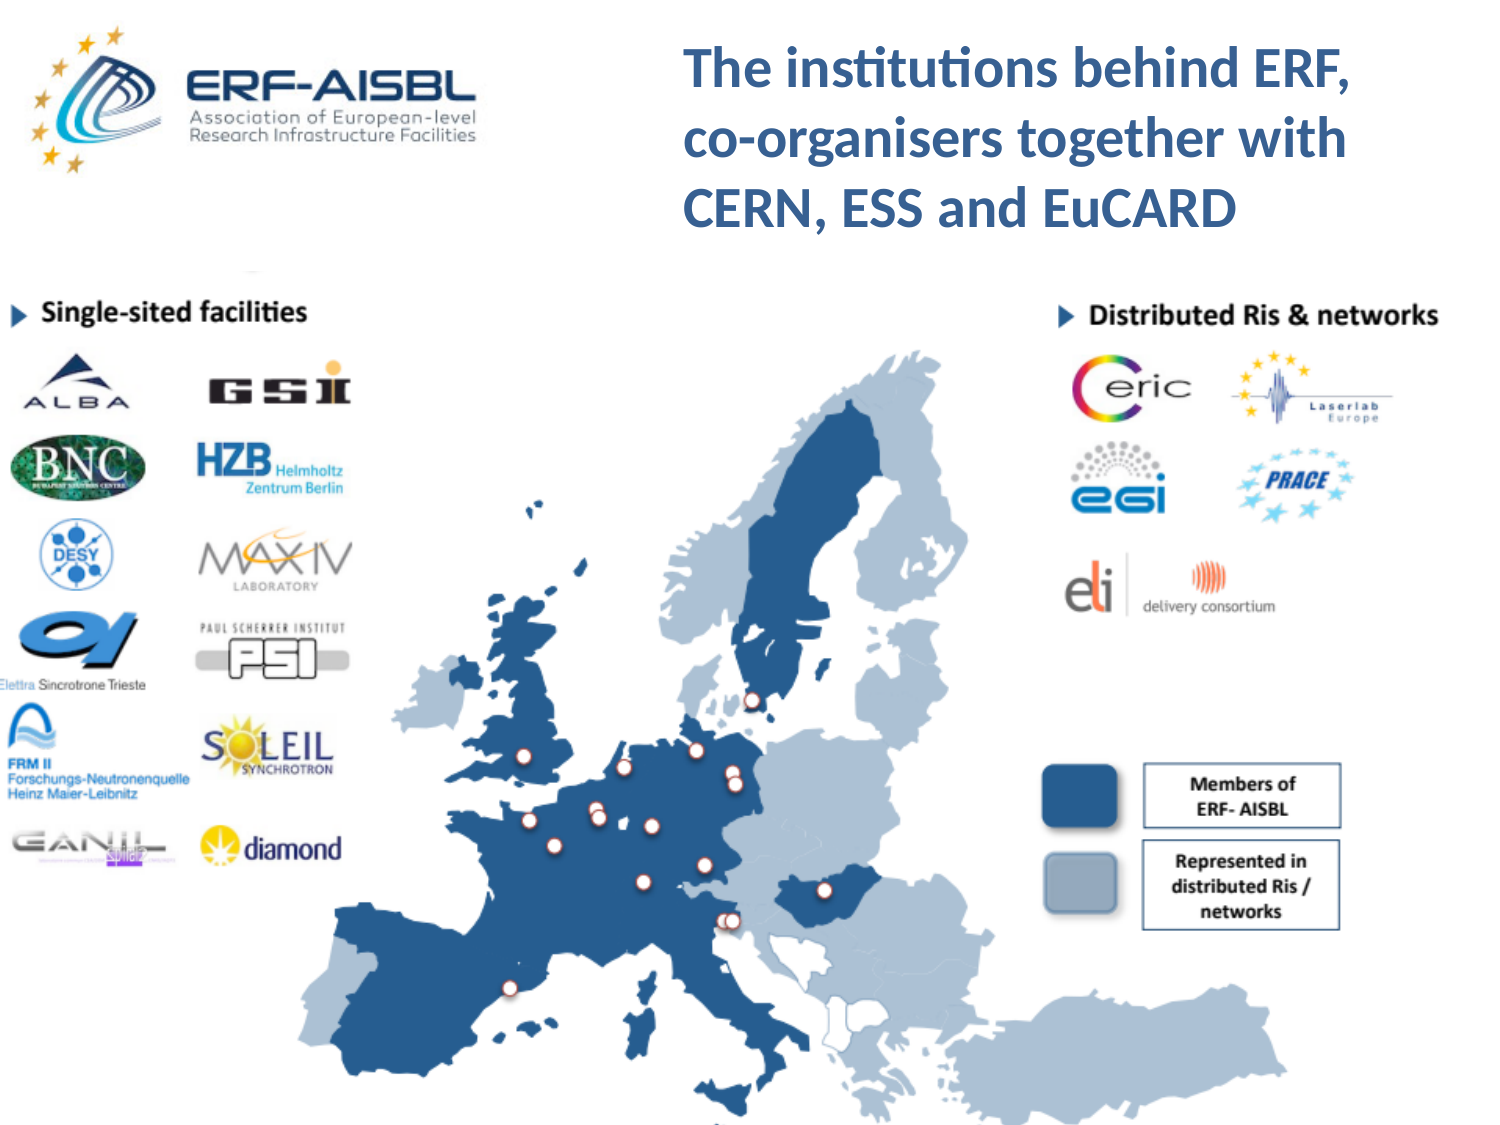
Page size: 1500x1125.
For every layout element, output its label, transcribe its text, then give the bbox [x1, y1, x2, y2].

picture [0, 20, 1500, 178]
text_box The institutions behind ERF, co-organisers together with CERN, ESS and EuCARD [668, 187, 1442, 247]
picture [0, 270, 1480, 1125]
